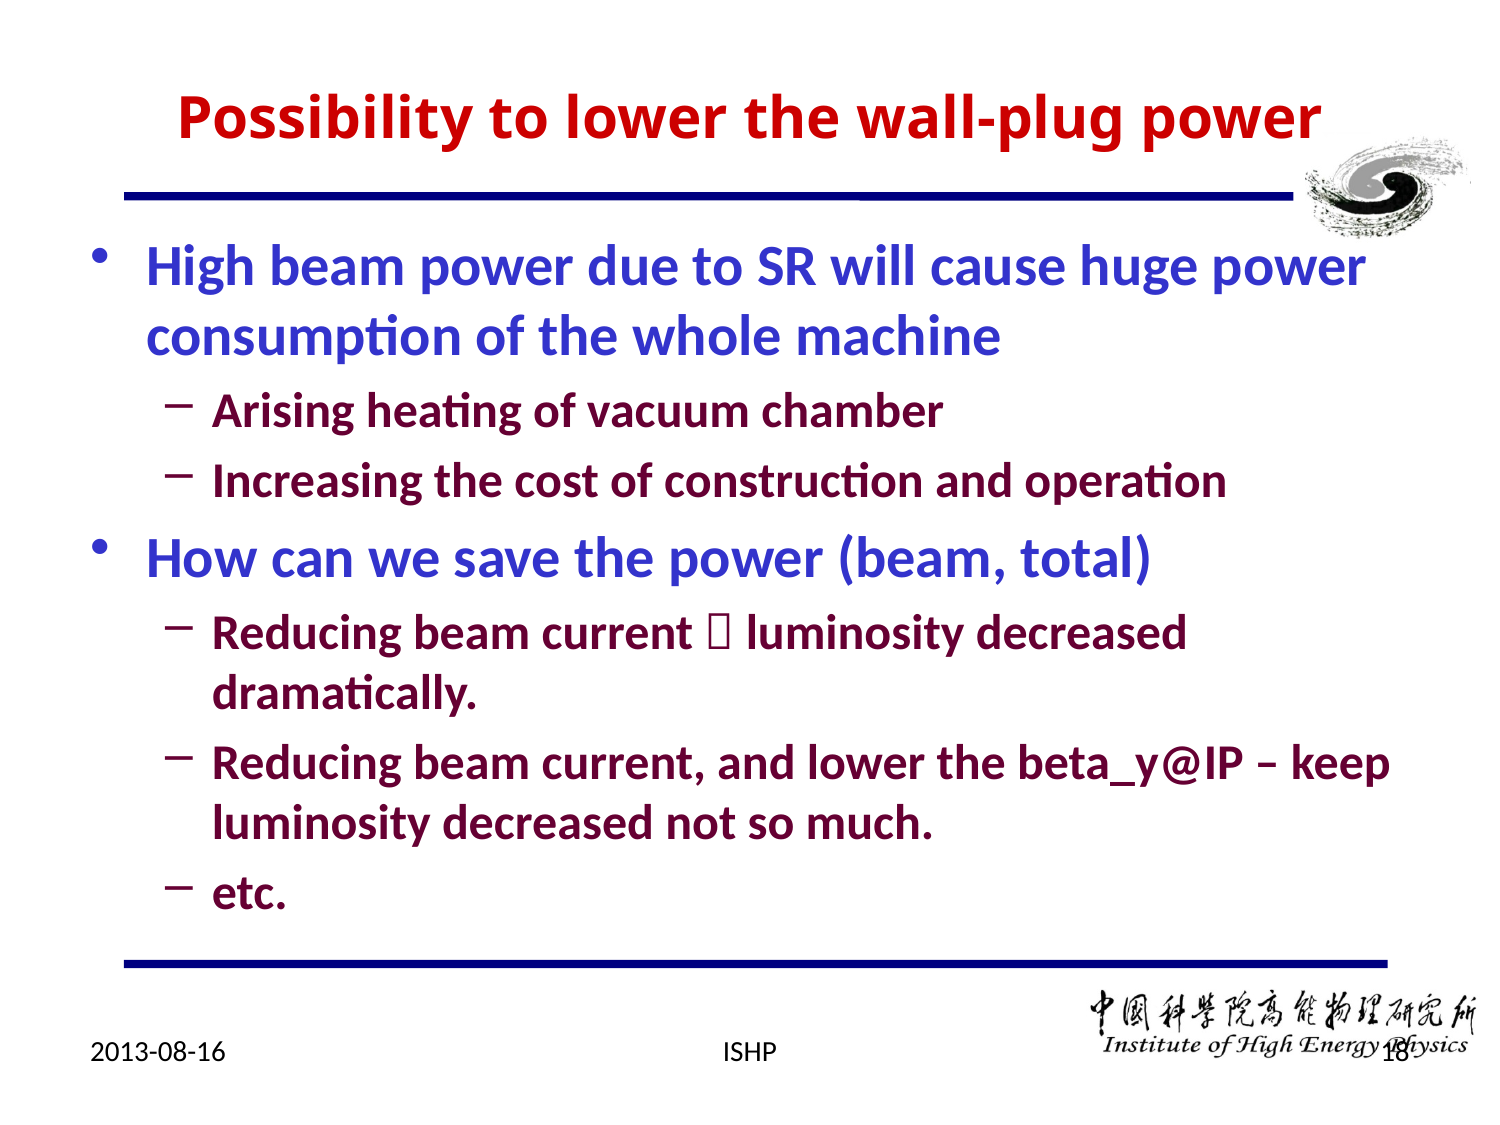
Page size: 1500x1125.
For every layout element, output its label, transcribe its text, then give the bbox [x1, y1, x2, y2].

footer ISHP [512, 1024, 988, 1103]
slide_number 18 [1074, 1024, 1426, 1103]
picture [1080, 983, 1482, 1059]
title Possibility to lower the wall-plug power [75, 45, 1425, 185]
picture [1305, 132, 1471, 244]
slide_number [74, 1024, 426, 1103]
list High beam power due to SR will cause huge power consumption of the whole machine Arising heating of vacuum chamber Increasing the cost of construction and operation How can we save the power (beam, total) Reducing beam current  luminosity decreased dramatically. Reducing beam current, and lower the beta_y@IP – keep luminosity decreased not so much. etc. [75, 220, 1425, 963]
